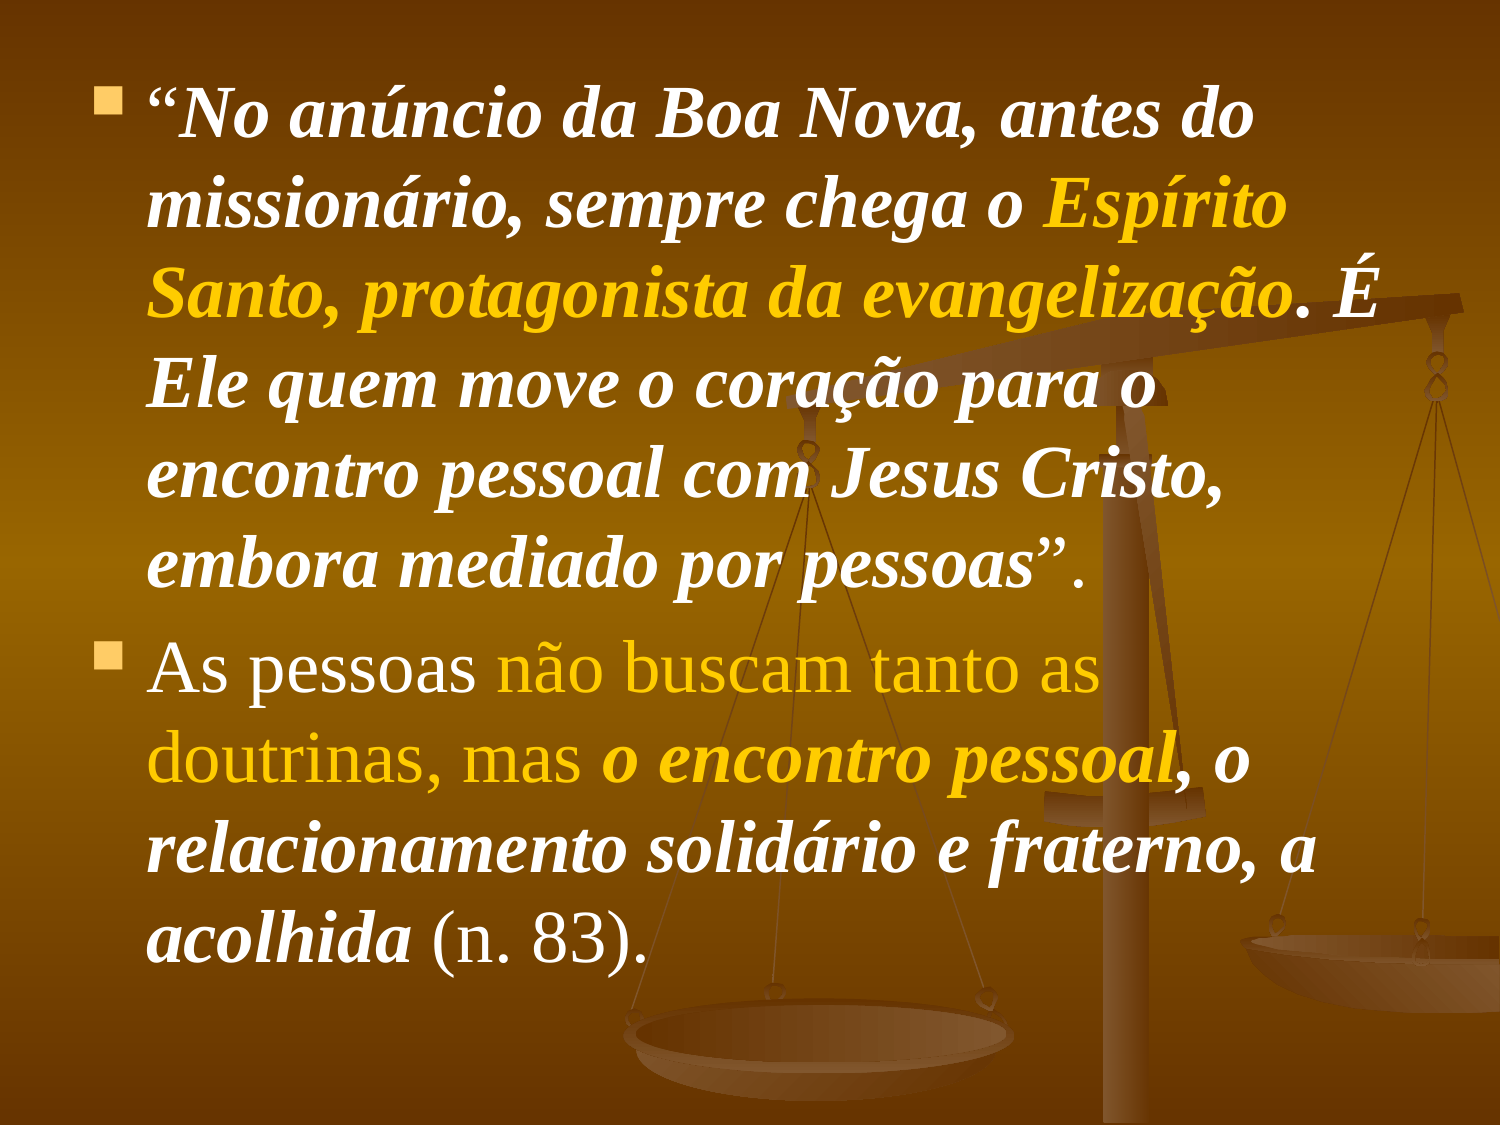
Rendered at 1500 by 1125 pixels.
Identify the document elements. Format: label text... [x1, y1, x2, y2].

list “No anúncio da Boa Nova, antes do missionário, sempre chega o Espírito Santo, protagonista da evangelização. É Ele quem move o coração para o encontro pessoal com Jesus Cristo, embora mediado por pessoas”. As pessoas não buscam tanto as doutrinas, mas o encontro pessoal, o relacionamento solidário e fraterno, a acolhida (n. 83). [74, 54, 1426, 1059]
